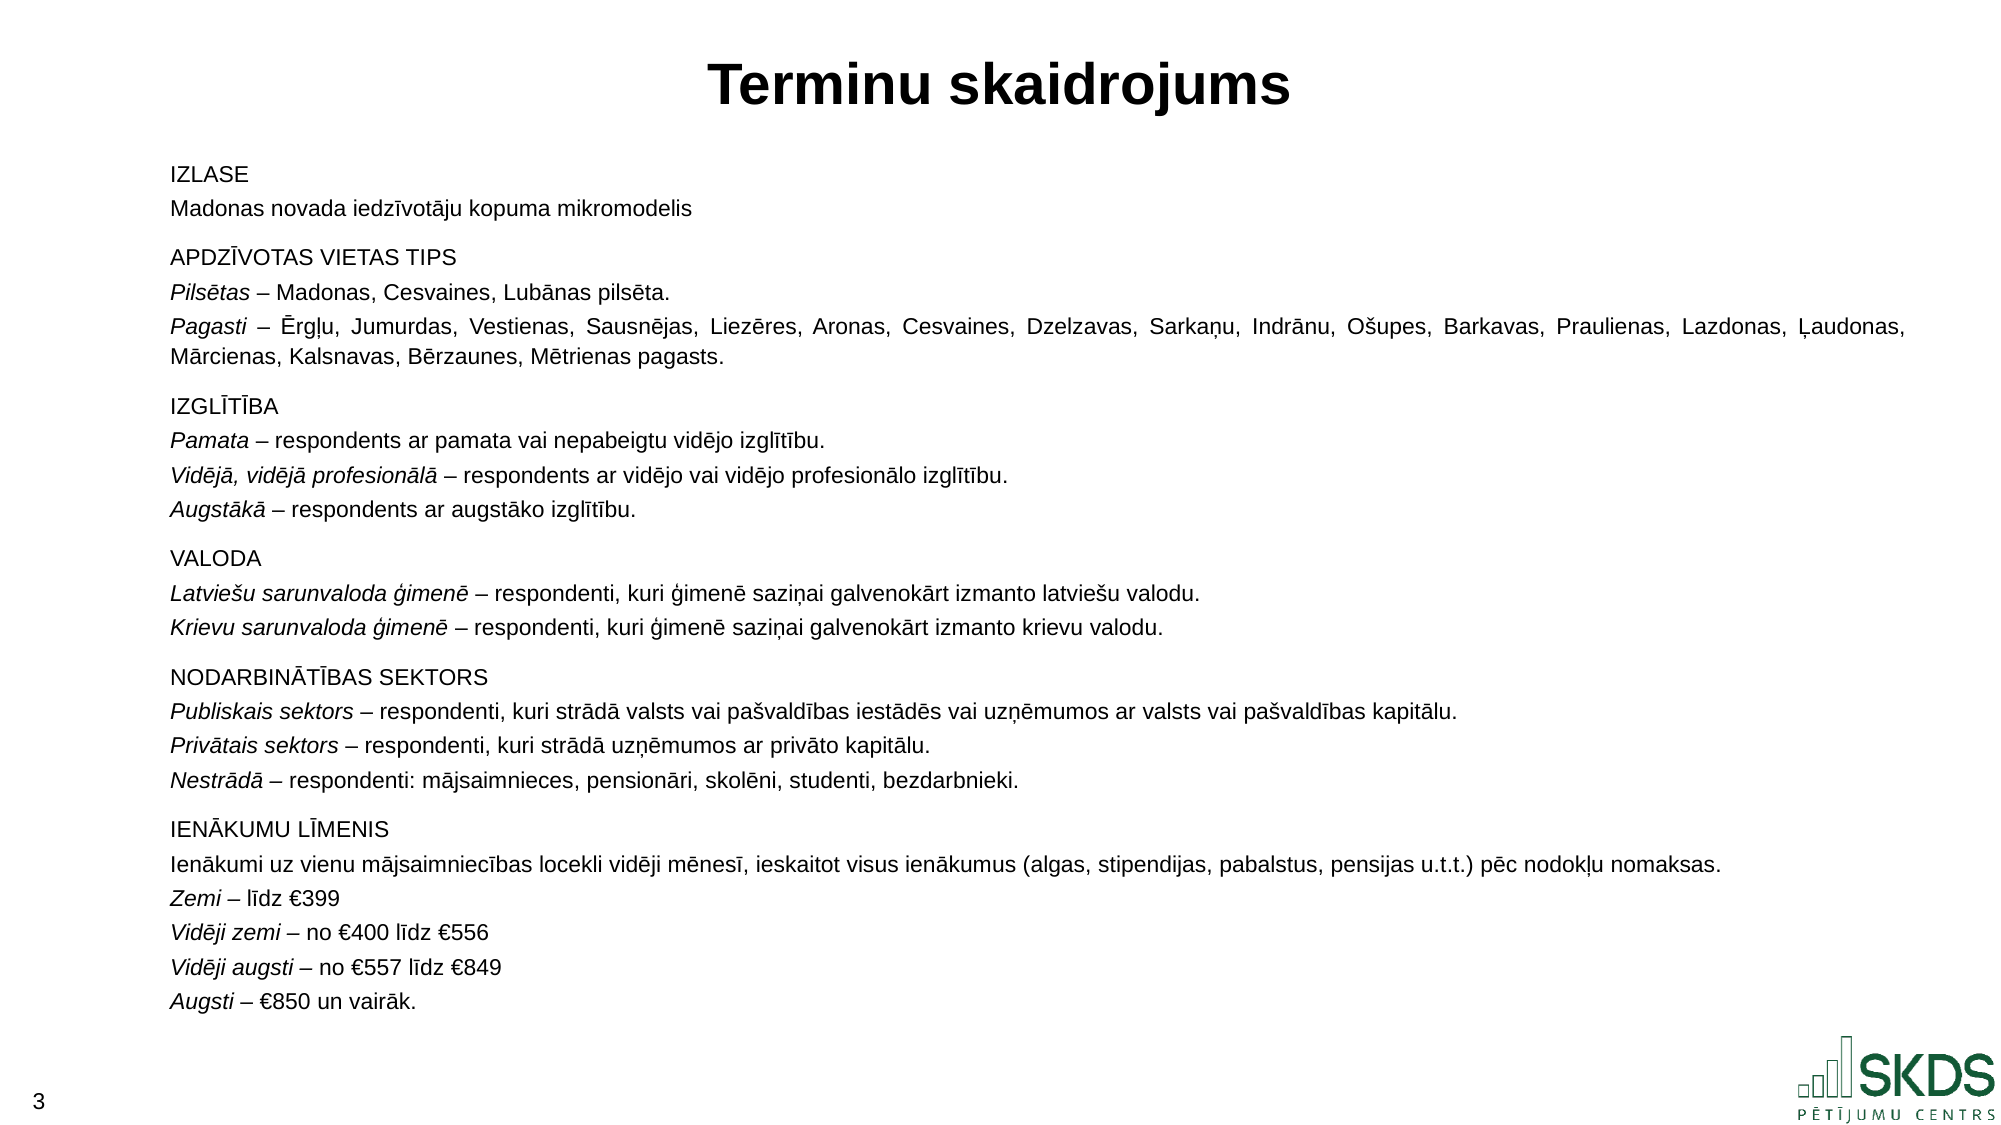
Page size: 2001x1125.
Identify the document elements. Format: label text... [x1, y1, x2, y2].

title Terminu skaidrojums [0, 37, 2000, 126]
slide_number 3 [4, 1081, 74, 1120]
text_box IZLASE Madonas novada iedzīvotāju kopuma mikromodelis APDZĪVOTAS VIETAS TIPS Pilsētas – Madonas, Cesvaines, Lubānas pilsēta. Pagasti – Ērgļu, Jumurdas, Vestienas, Sausnējas, Liezēres, Aronas, Cesvaines, Dzelzavas, Sarkaņu, Indrānu, Ošupes, Barkavas, Praulienas, Lazdonas, Ļaudonas, Mārcienas, Kalsnavas, Bērzaunes, Mētrienas pagasts. IZGLĪTĪBA Pamata – respondents ar pamata vai nepabeigtu vidējo izglītību. Vidējā, vidējā profesionālā – respondents ar vidējo vai vidējo profesionālo izglītību. Augstākā – respondents ar augstāko izglītību. VALODA Latviešu sarunvaloda ģimenē – respondenti, kuri ģimenē saziņai galvenokārt izmanto latviešu valodu. Krievu sarunvaloda ģimenē – respondenti, kuri ģimenē saziņai galvenokārt izmanto krievu valodu. NODARBINĀTĪBAS Sektors Publiskais sektors – respondenti, kuri strādā valsts vai pašvaldības iestādēs vai uzņēmumos ar valsts vai pašvaldības kapitālu. Privātais sektors – respondenti, kuri strādā uzņēmumos ar privāto kapitālu. Nestrādā – respondenti: mājsaimnieces, pensionāri, skolēni, studenti, bezdarbnieki. IENĀKUMU LĪMENIS Ienākumi uz vienu mājsaimniecības locekli vidēji mēnesī, ieskaitot visus ienākumus (algas, stipendijas, pabalstus, pensijas u.t.t.) pēc nodokļu nomaksas. Zemi – līdz €399 Vidēji zemi – no €400 līdz €556 Vidēji augsti – no €557 līdz €849 Augsti – €850 un vairāk. [155, 149, 1922, 716]
picture [1797, 1036, 2000, 1125]
